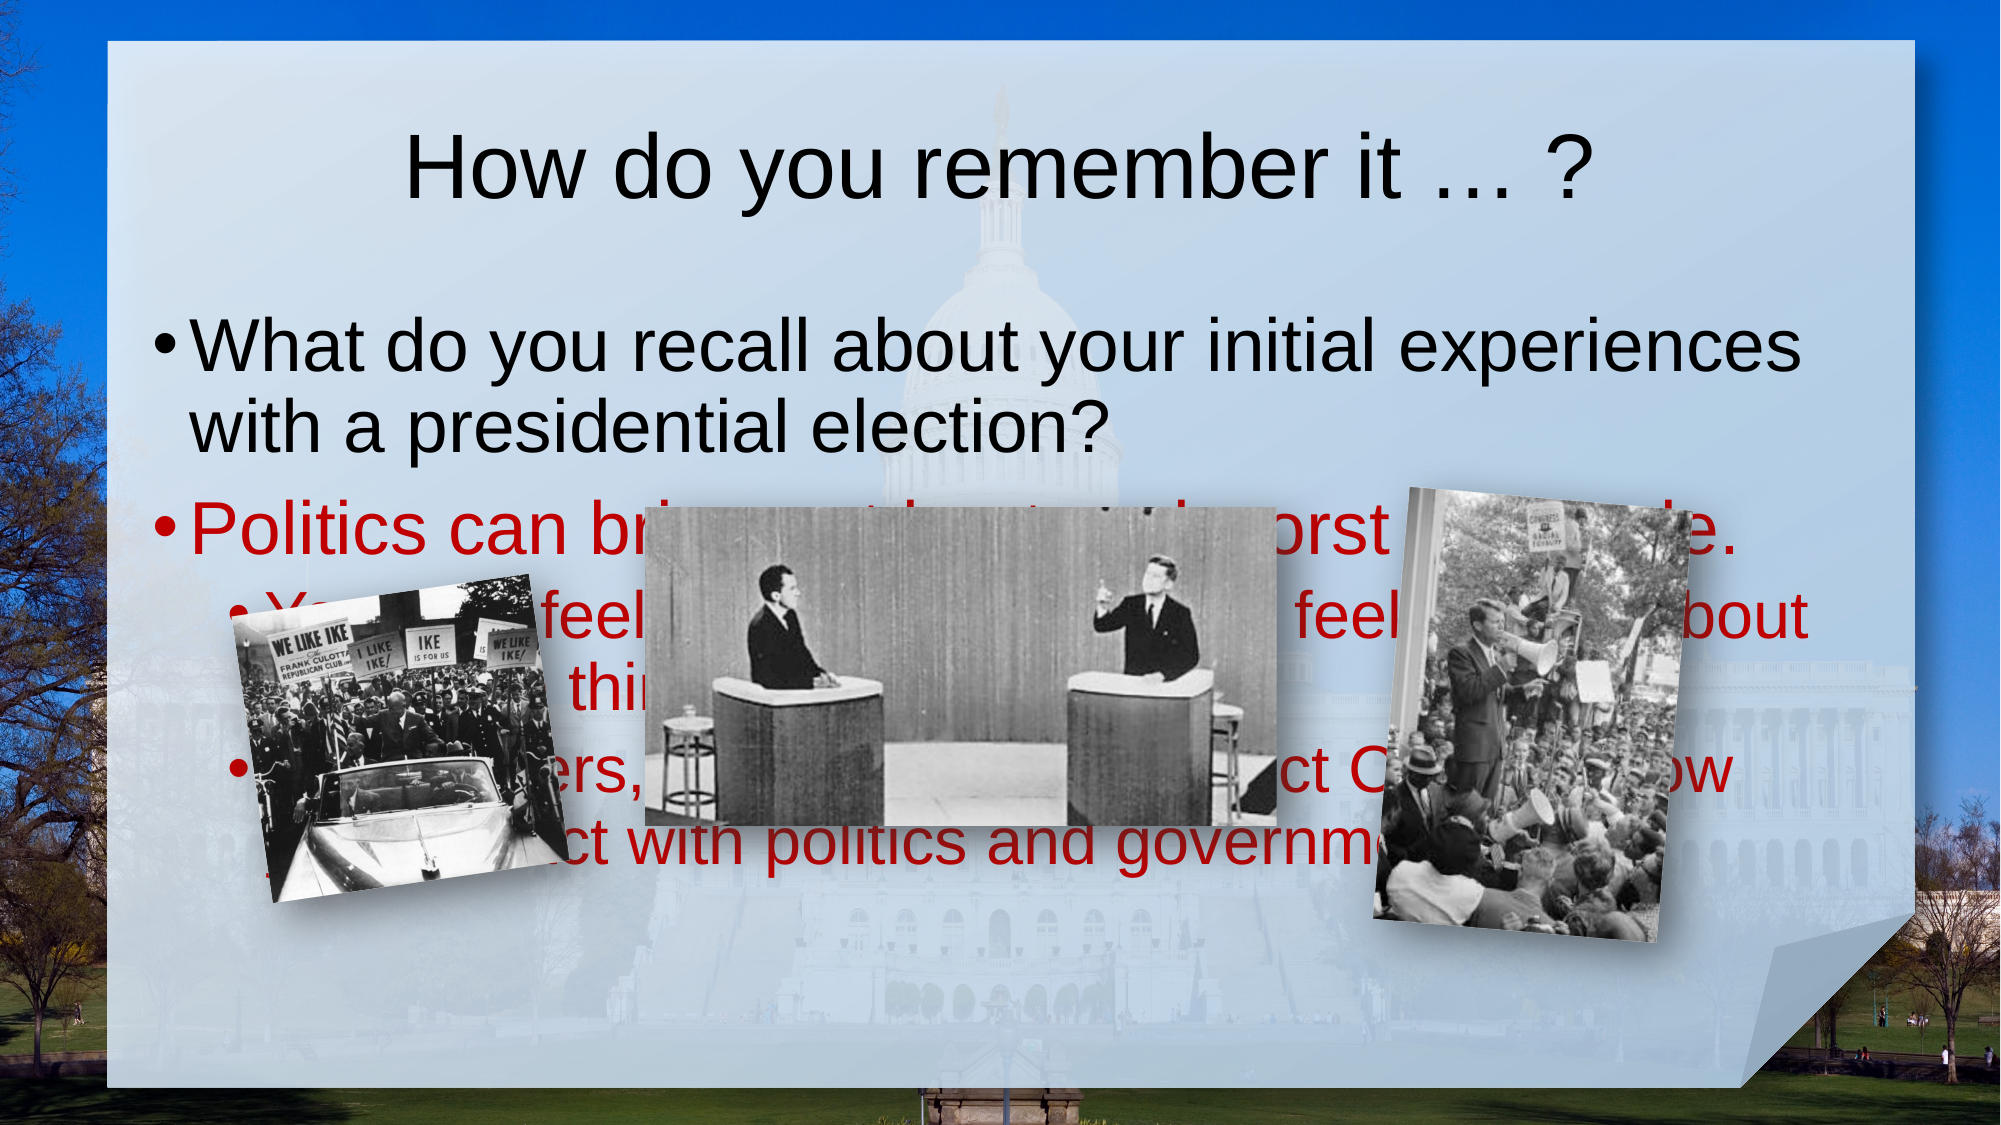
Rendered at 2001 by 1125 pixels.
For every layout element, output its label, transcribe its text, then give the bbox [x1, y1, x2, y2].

title How do you remember it … ? [137, 59, 1863, 278]
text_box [250, 498, 1675, 931]
picture [0, 0, 2001, 1125]
list What do you recall about your initial experiences with a presidential election? Politics can bring out best and worst of people. You may feel passionate, you may feel cynical about the whole thing. As believers, we are called to reflect Christ in how you interact with politics and government. [137, 299, 1863, 1014]
